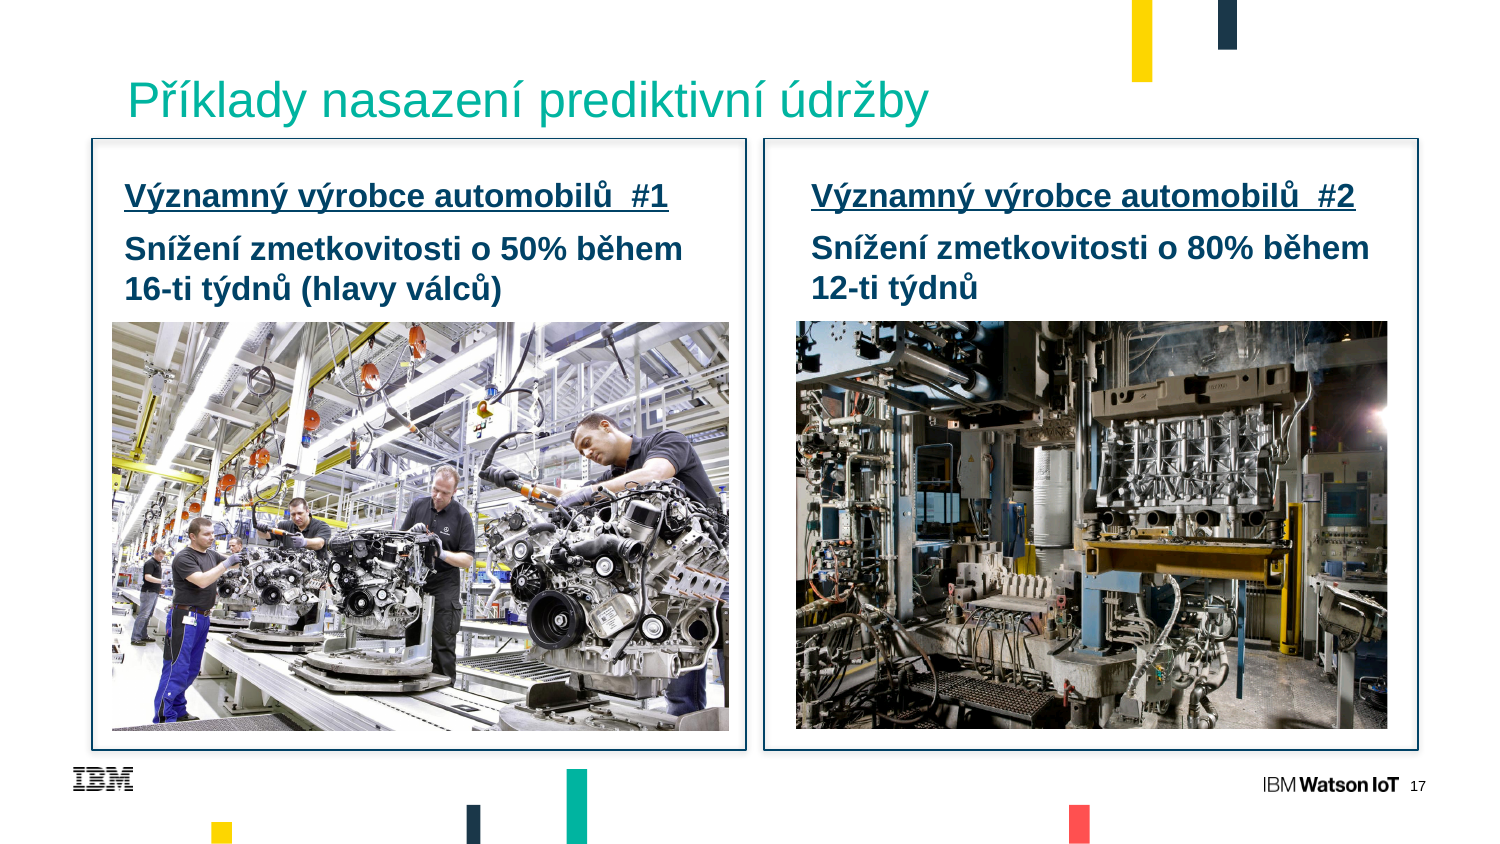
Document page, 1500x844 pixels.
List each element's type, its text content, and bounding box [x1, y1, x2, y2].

title Příklady nasazení prediktivní údržby [112, 52, 1463, 103]
text_box [92, 138, 747, 750]
text_box [763, 138, 1418, 750]
picture [795, 321, 1388, 729]
picture [73, 767, 133, 791]
picture [1264, 777, 1399, 792]
picture [112, 322, 729, 732]
